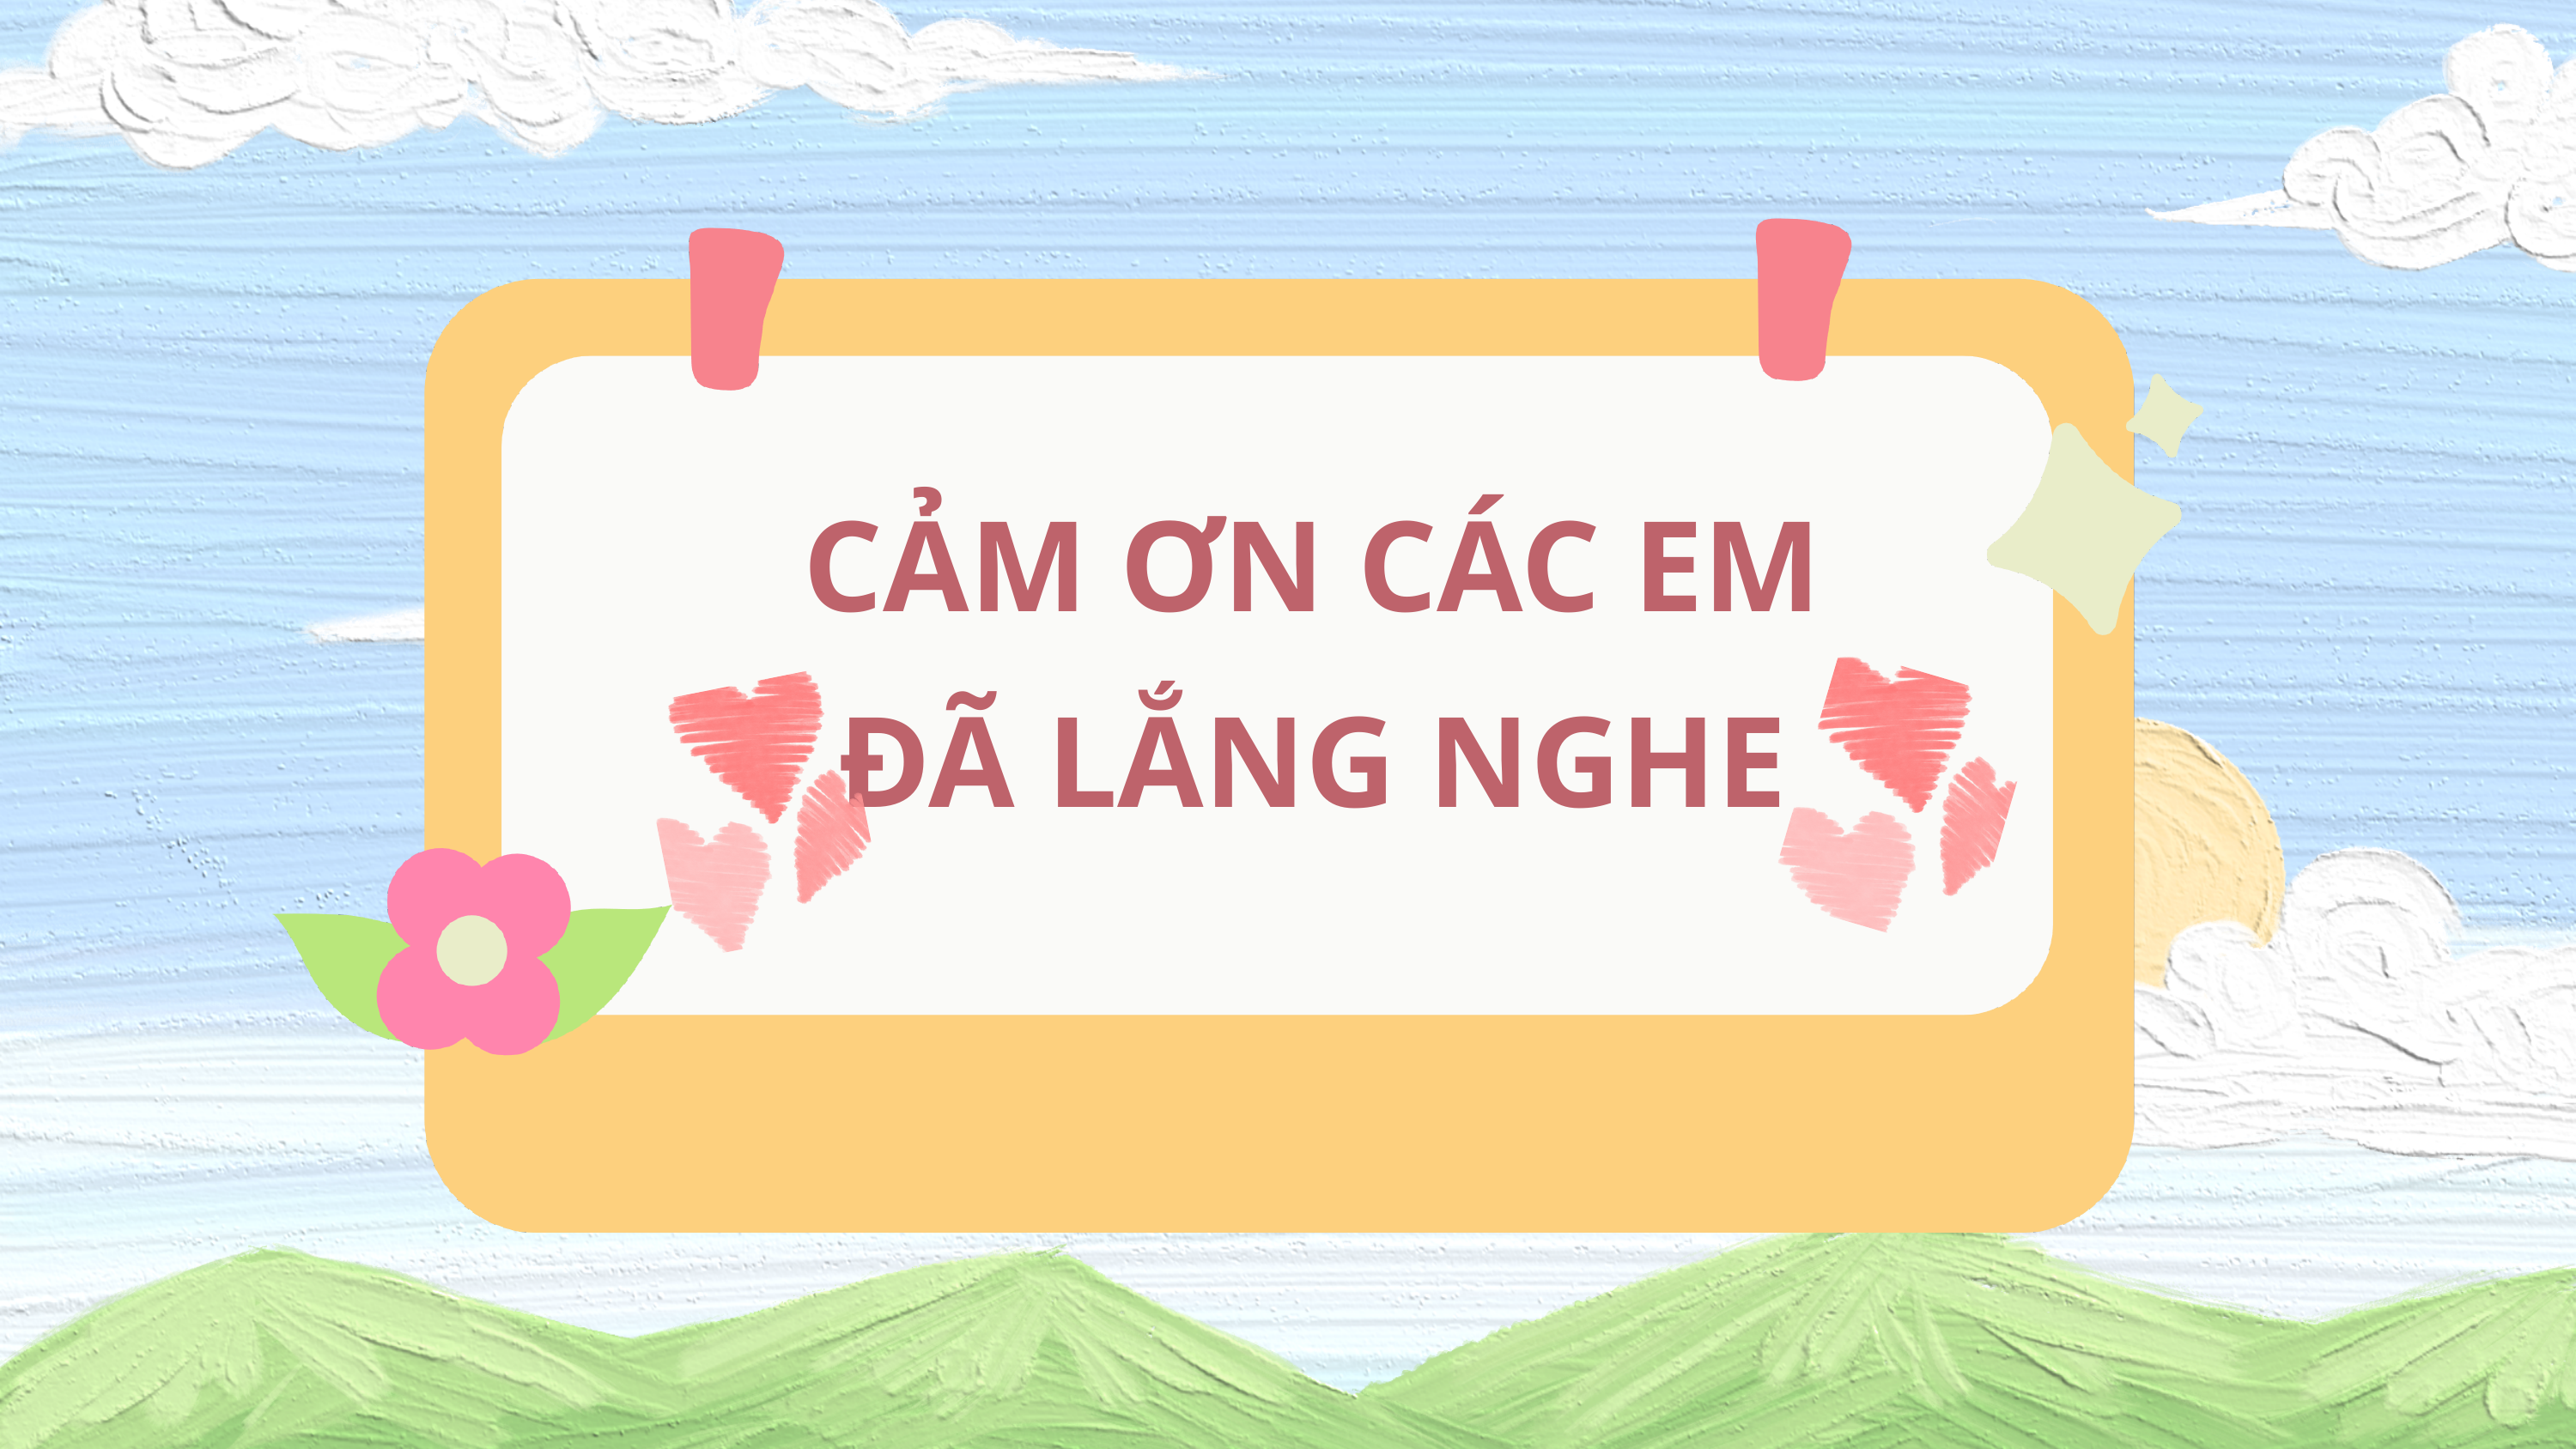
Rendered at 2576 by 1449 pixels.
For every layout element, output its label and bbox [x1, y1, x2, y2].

text_box [0, 0, 2576, 1449]
text_box [473, 343, 2075, 1044]
text_box [272, 216, 2204, 1233]
